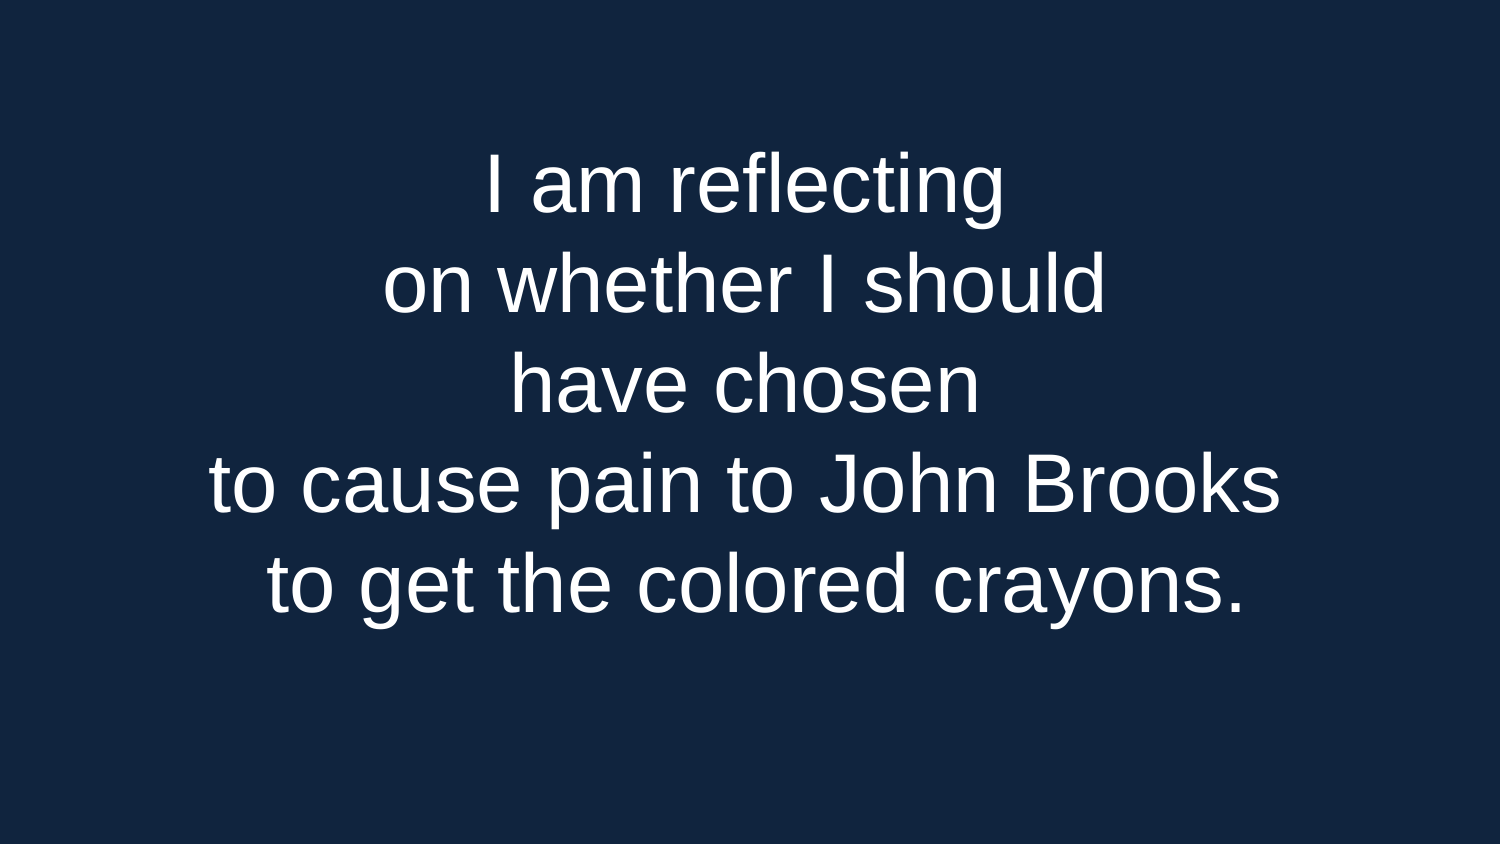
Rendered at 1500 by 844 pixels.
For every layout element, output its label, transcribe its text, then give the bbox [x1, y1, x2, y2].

title I am reflecting on whether I should have chosen to cause pain to John Brooks to get the colored crayons. [14, 308, 1500, 450]
